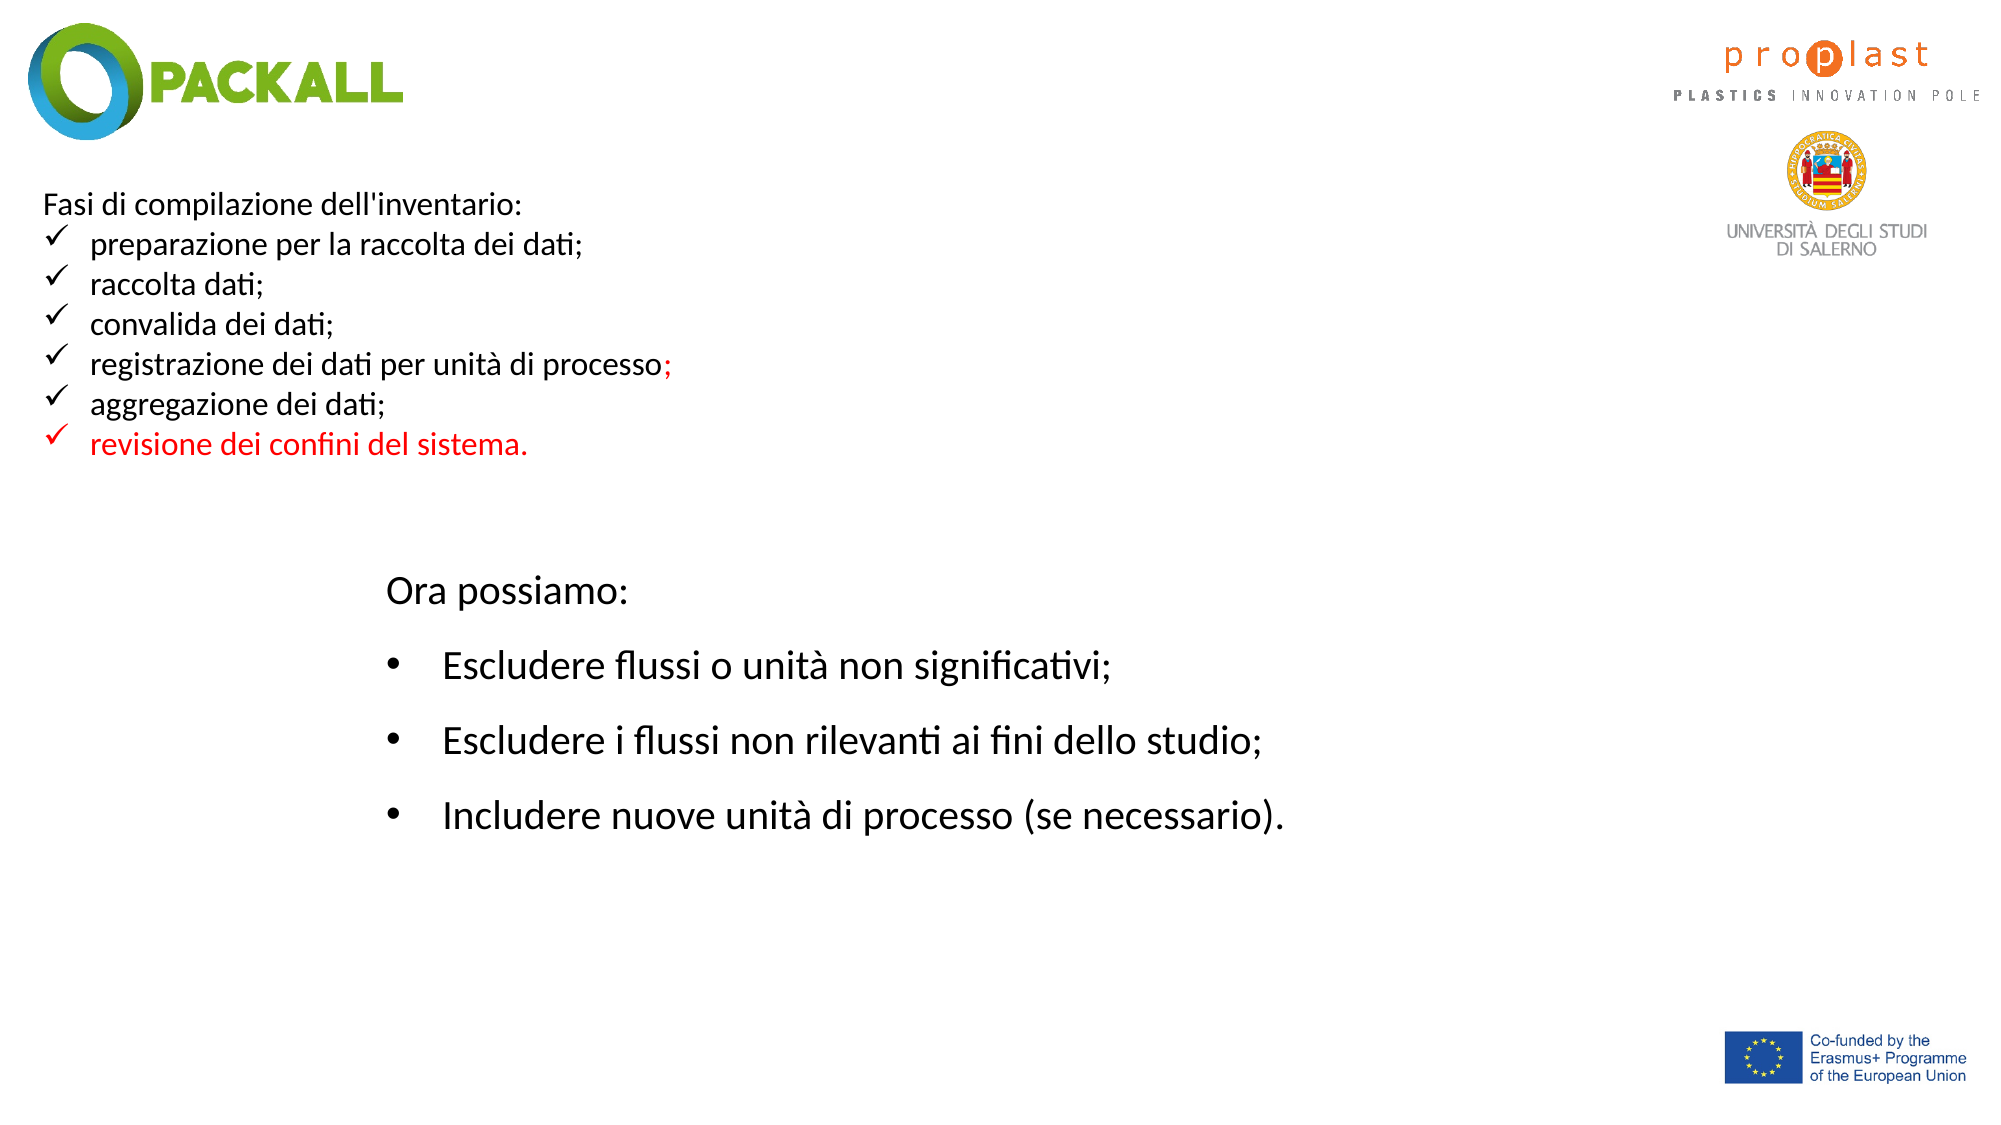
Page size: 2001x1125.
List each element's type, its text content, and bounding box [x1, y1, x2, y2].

picture [1713, 129, 1940, 257]
picture [1674, 23, 1979, 118]
text_box Ora possiamo: Escludere flussi o unità non significativi; Escludere i flussi non rilevanti ai fini dello studio; Includere nuove unità di processo (se necessario). [371, 530, 1940, 846]
picture [28, 23, 403, 142]
text_box Fasi di compilazione dell'inventario: preparazione per la raccolta dei dati; raccolta dati; convalida dei dati; registrazione dei dati per unità di processo; aggregazione dei dati; revisione dei confini del sistema. [28, 175, 1553, 470]
picture [1712, 1020, 1979, 1093]
